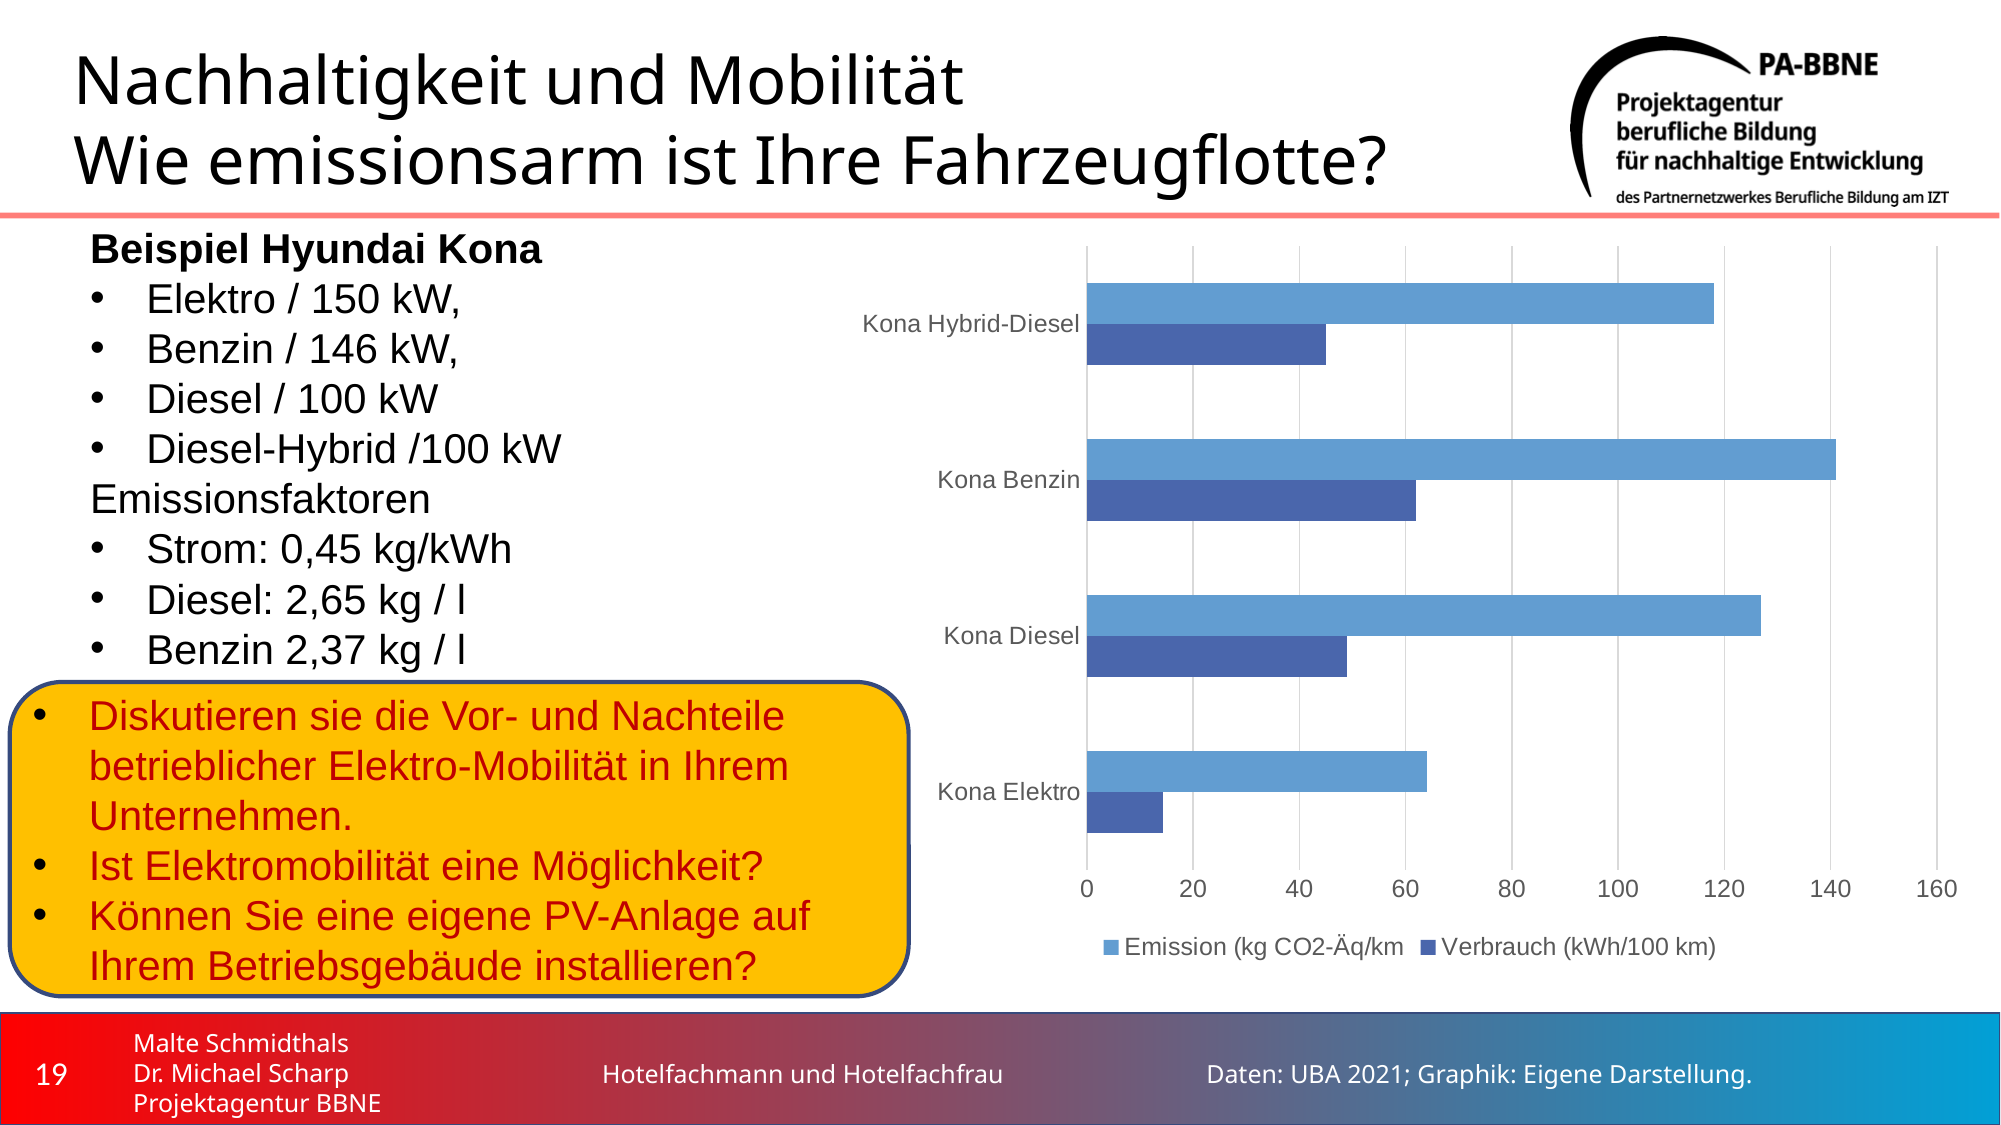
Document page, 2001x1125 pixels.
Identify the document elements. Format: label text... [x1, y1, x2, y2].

list Beispiel Hyundai Kona Elektro / 150 kW, Benzin / 146 kW, Diesel / 100 kW Diesel-Hybrid /100 kW Emissionsfaktoren Strom: 0,45 kg/kWh Diesel: 2,65 kg / l Benzin 2,37 kg / l [75, 214, 1038, 681]
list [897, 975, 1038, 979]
chart [839, 231, 1982, 967]
list Hotelfachmann und Hotelfachfrau [549, 1026, 1179, 1118]
slide_number ‹#› [0, 1026, 102, 1118]
picture [1570, 36, 1949, 207]
footer Malte Schmidthals Dr. Michael Scharp Projektagentur BBNE [118, 1026, 445, 1120]
list Daten: UBA 2021; Graphik: Eigene Darstellung. [1191, 1026, 1949, 1118]
title Nachhaltigkeit und Mobilität Wie emissionsarm ist Ihre Fahrzeugflotte? [59, 29, 1536, 207]
text_box Diskutieren sie die Vor- und Nachteile betrieblicher Elektro-Mobilität in Ihrem Unternehmen. Ist Elektromobilität eine Möglichkeit? Können Sie eine eigene PV-Anlage auf Ihrem Betriebsgebäude installieren? [9, 681, 899, 997]
